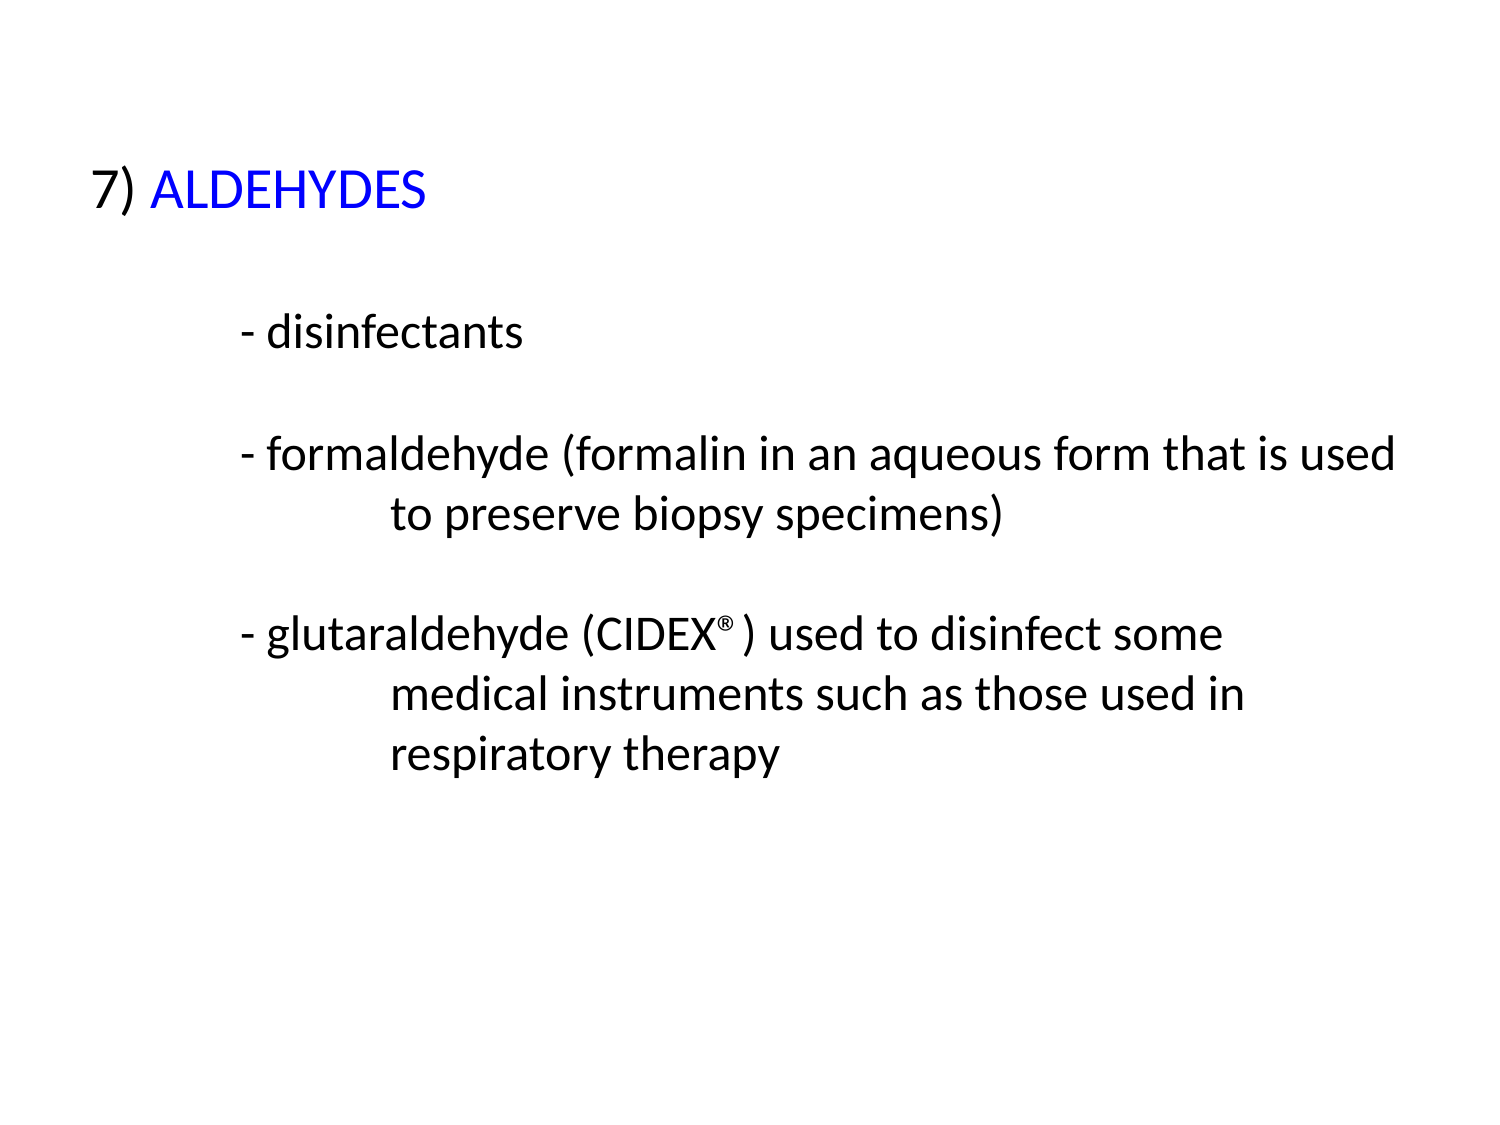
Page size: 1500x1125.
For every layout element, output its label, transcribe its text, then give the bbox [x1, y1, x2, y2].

title 7) ALDEHYDES - disinfectants - formaldehyde (formalin in an aqueous form that is used to preserve biopsy specimens) - glutaraldehyde (CIDEX®) used to disinfect some medical instruments such as those used in respiratory therapy [75, 45, 1425, 1025]
